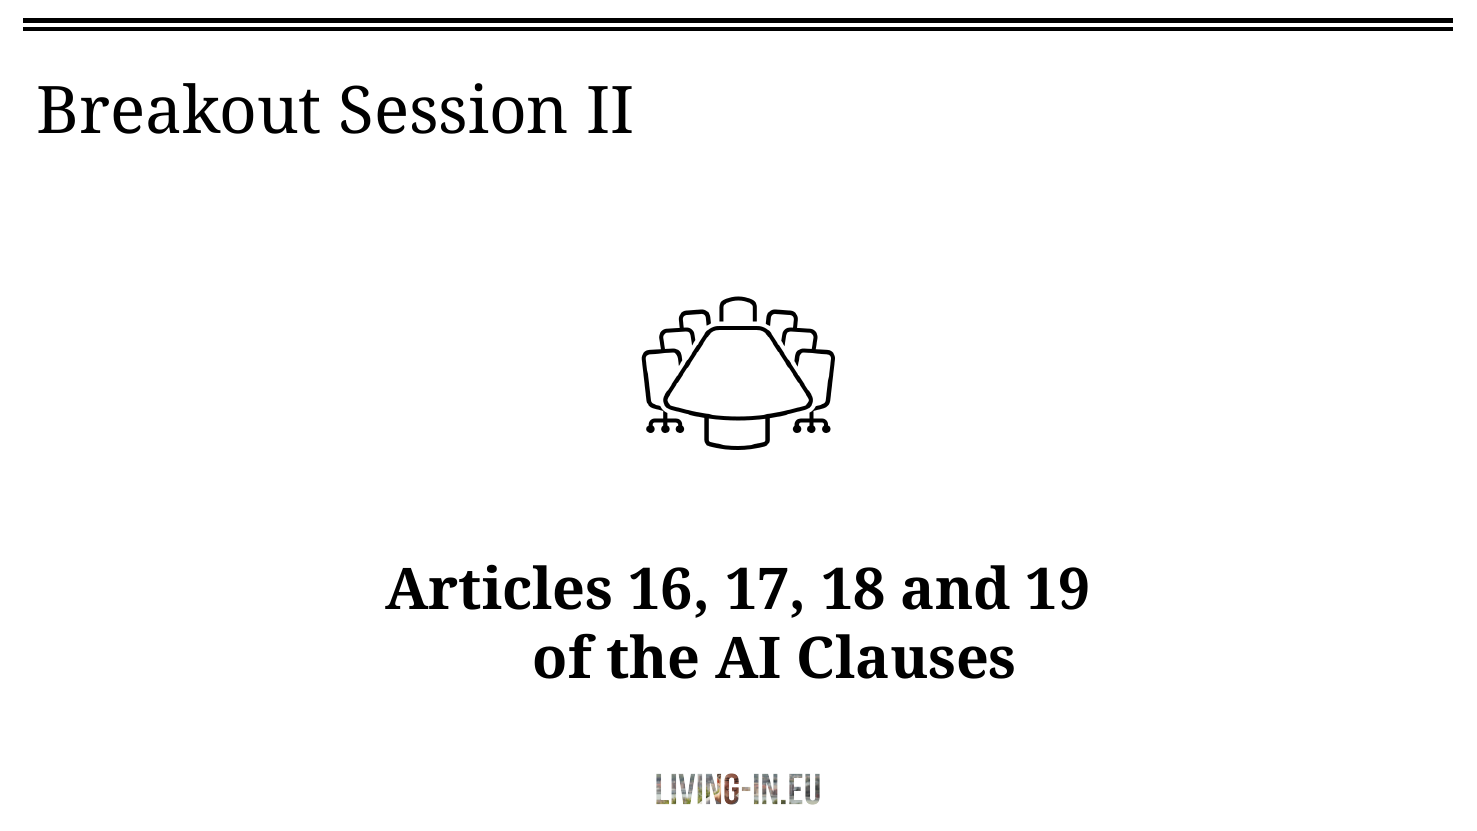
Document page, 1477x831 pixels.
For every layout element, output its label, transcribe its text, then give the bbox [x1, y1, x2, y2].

text_box Articles 16, 17, 18 and 19 of the AI Clauses [354, 545, 1122, 698]
picture [637, 273, 839, 475]
text_box Breakout Session II [29, 60, 1370, 155]
picture [656, 773, 820, 805]
